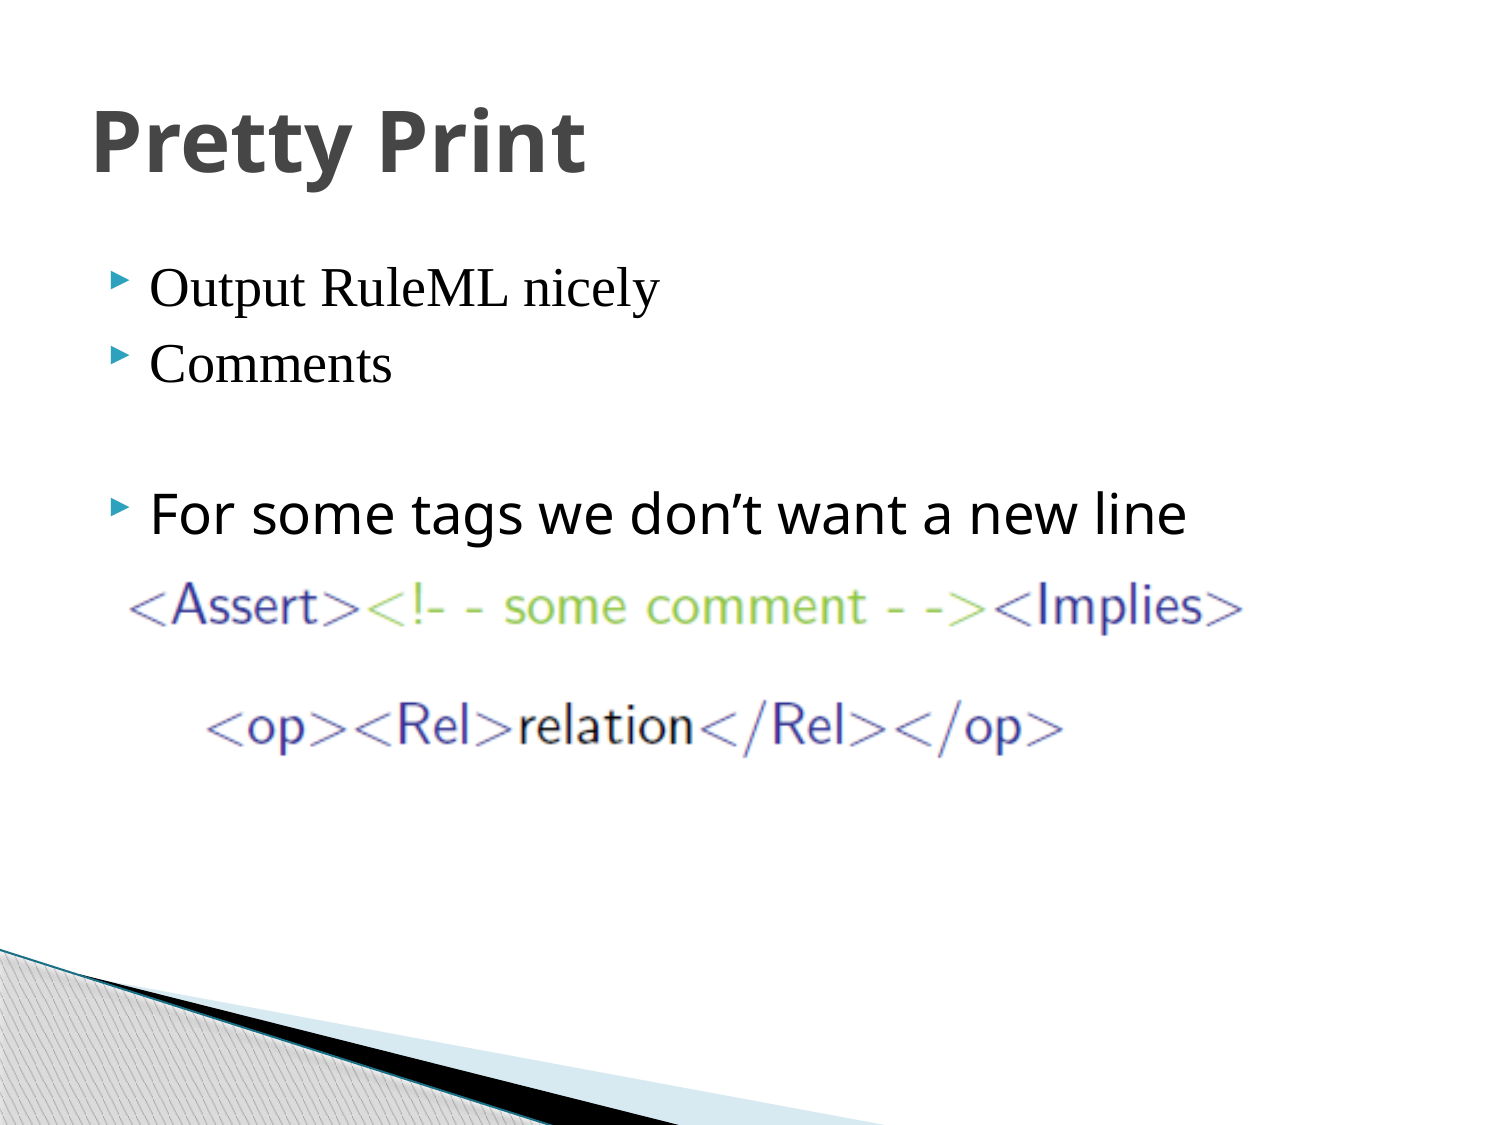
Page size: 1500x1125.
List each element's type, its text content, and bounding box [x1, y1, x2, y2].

title Pretty Print [75, 45, 1425, 233]
picture [194, 680, 1093, 794]
picture [111, 562, 1261, 658]
list Output RuleML nicely Comments For some tags we don’t want a new line [75, 243, 1425, 986]
